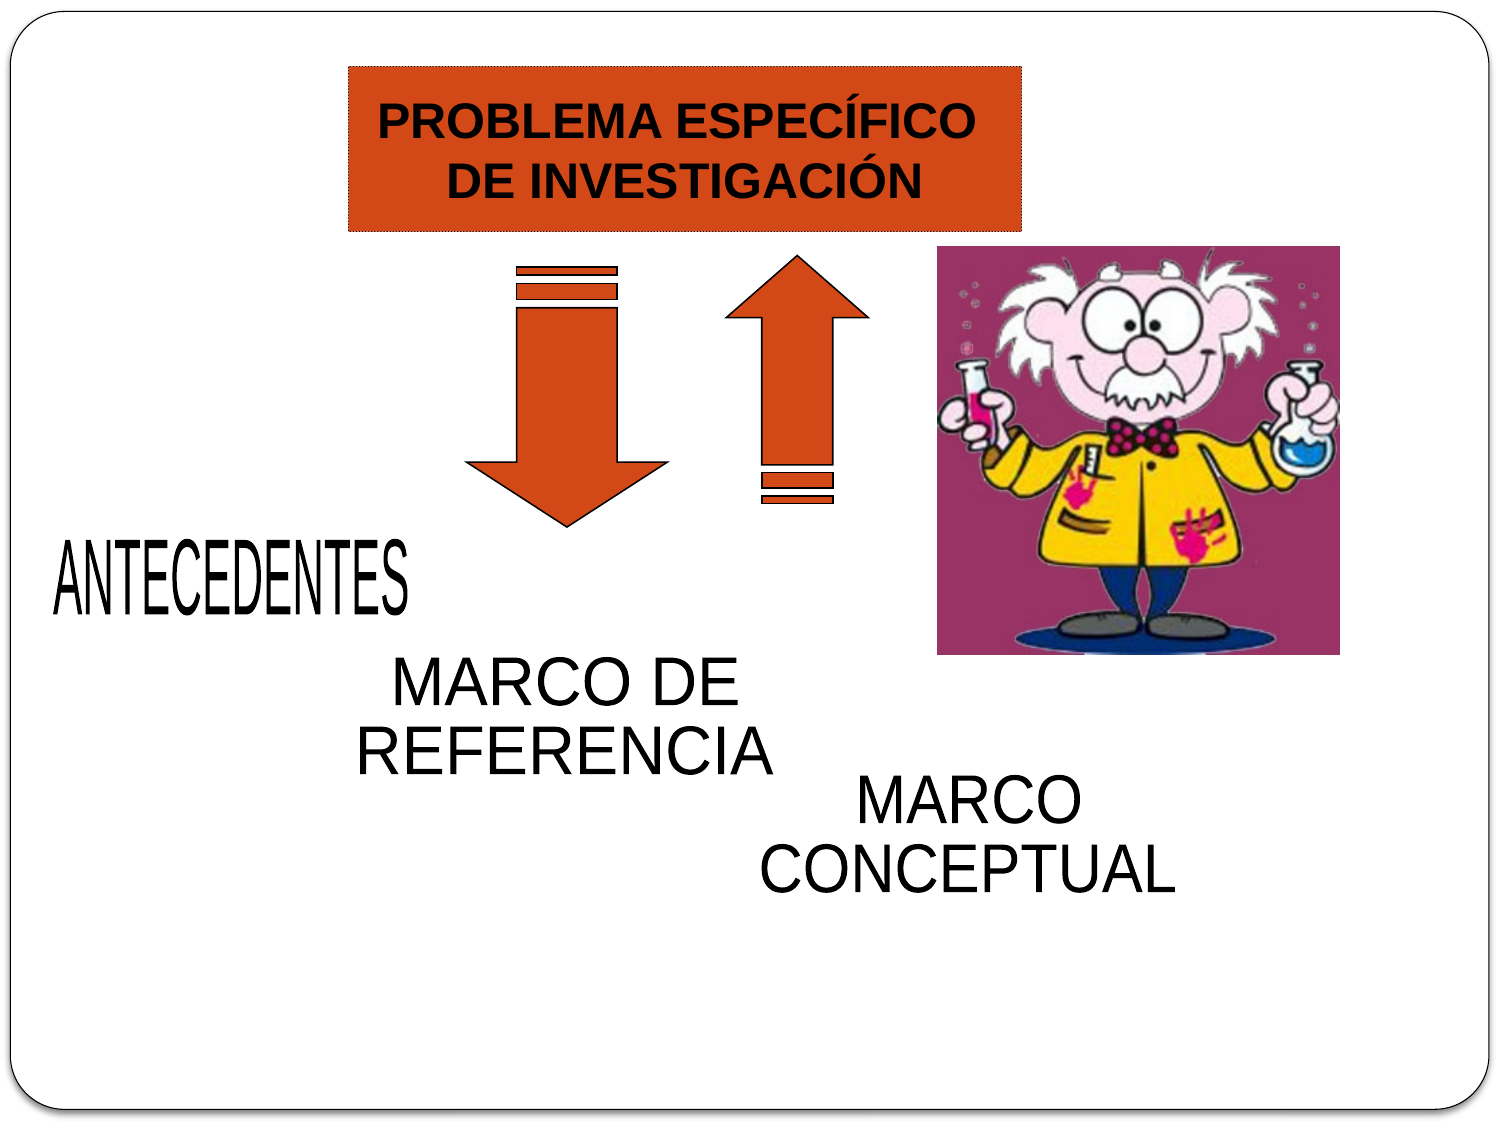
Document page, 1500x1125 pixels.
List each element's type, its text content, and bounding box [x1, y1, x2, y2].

text_box [466, 307, 668, 528]
text_box [761, 495, 833, 504]
text_box PROBLEMA ESPECÍFICO DE INVESTIGACIÓN [348, 66, 1022, 232]
text_box [761, 472, 833, 489]
text_box [516, 283, 618, 300]
text_box [516, 267, 618, 276]
text_box [726, 255, 869, 465]
picture [937, 245, 1340, 656]
